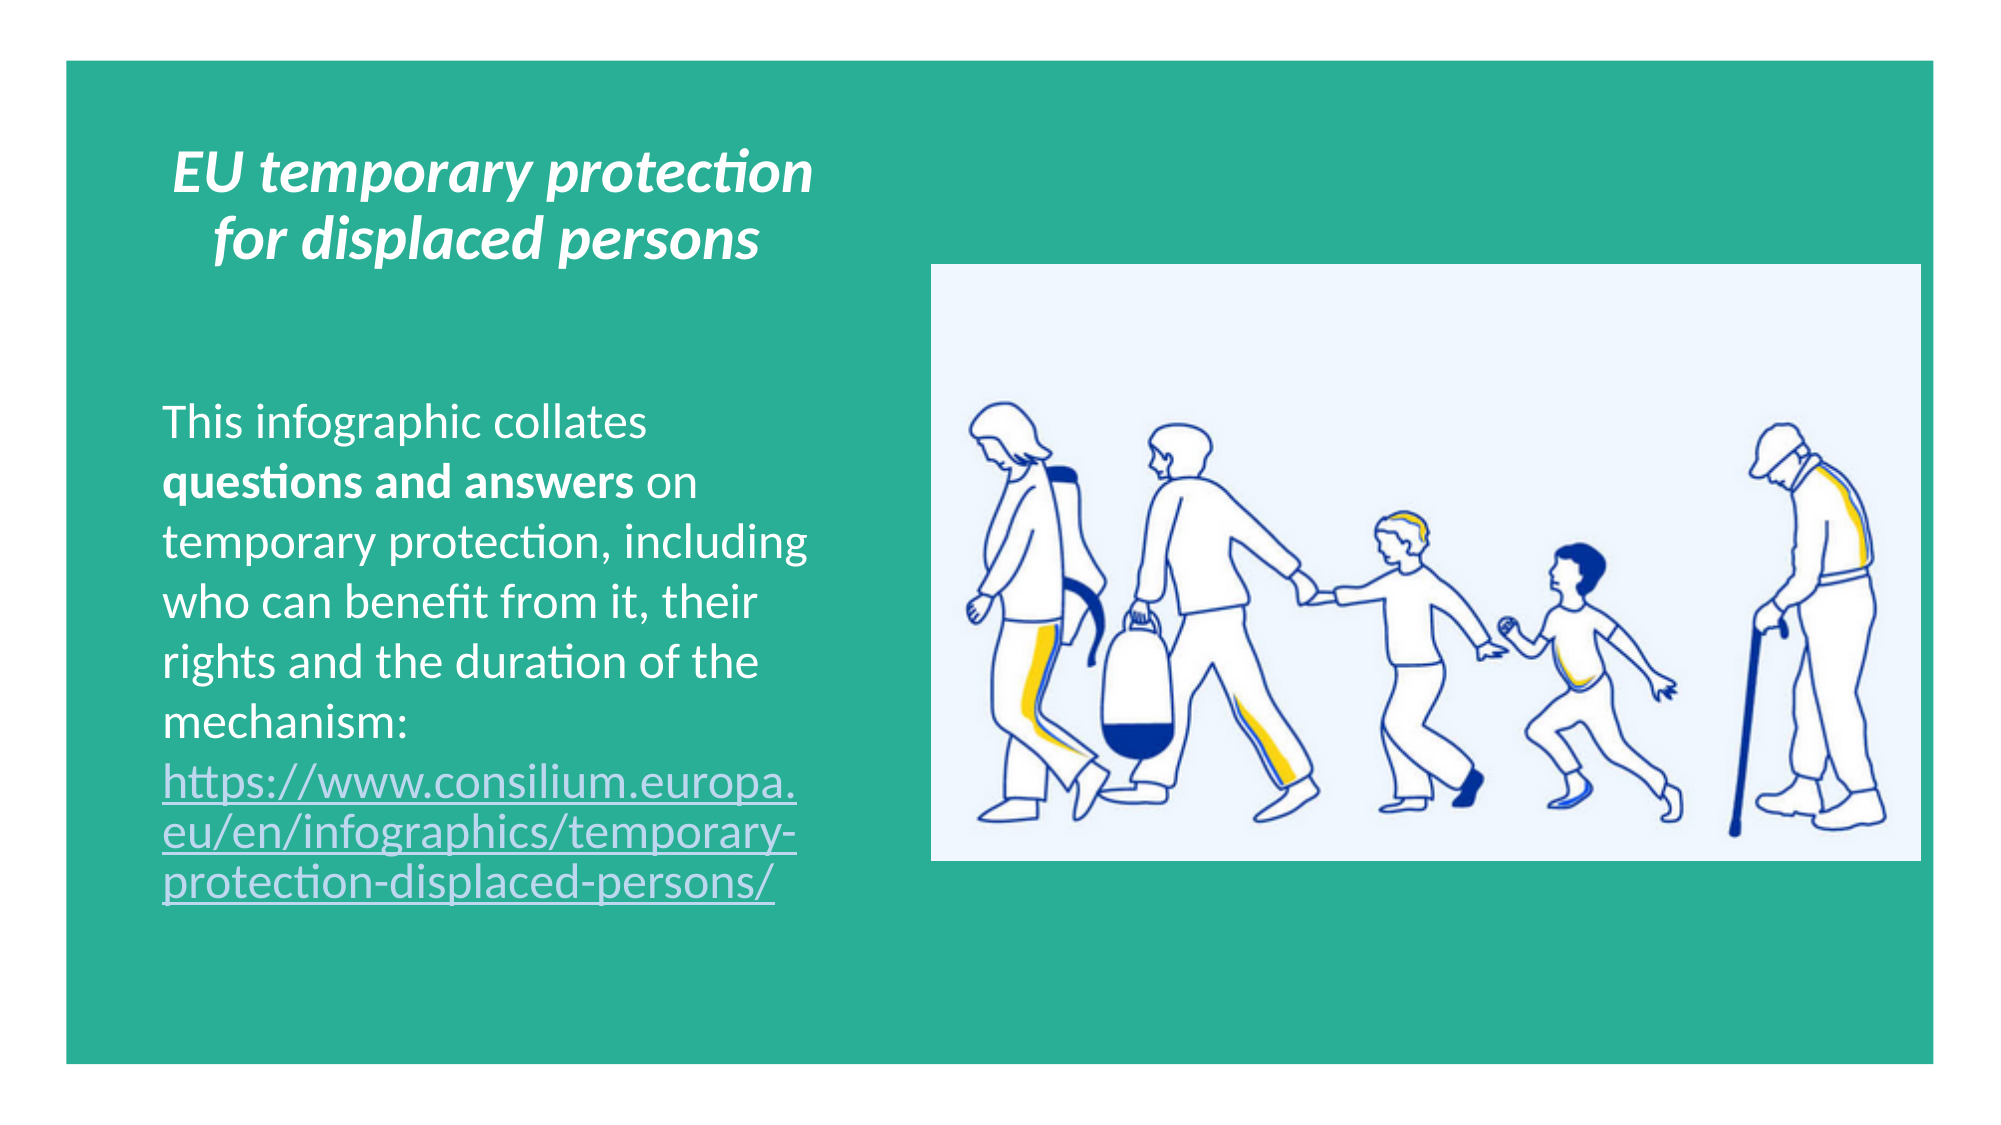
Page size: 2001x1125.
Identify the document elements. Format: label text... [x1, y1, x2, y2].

text_box This infographic collates questions and answers on temporary protection, including who can benefit from it, their rights and the duration of the mechanism: https://www.consilium.europa.eu/en/infographics/temporary-protection-displaced-persons/ [147, 381, 836, 876]
picture [931, 264, 1921, 861]
list EU temporary protection for displaced persons [135, 118, 853, 382]
